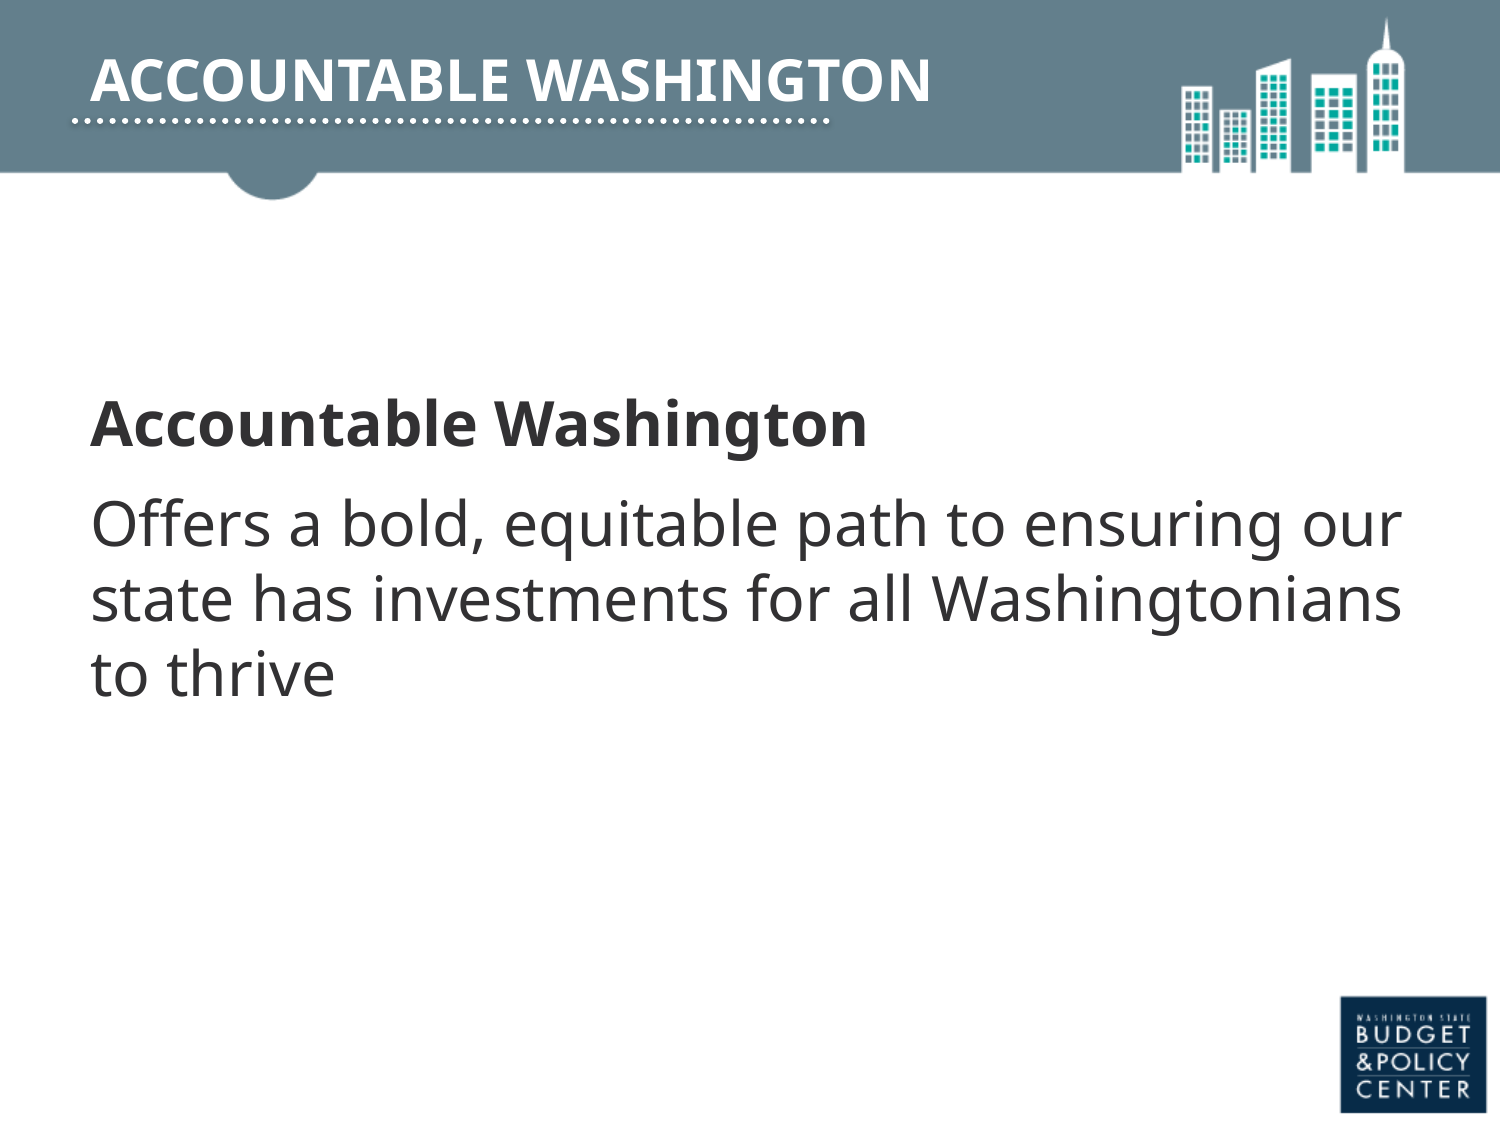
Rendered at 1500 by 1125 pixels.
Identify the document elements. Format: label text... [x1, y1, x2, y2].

picture [0, 0, 1500, 1125]
list Accountable Washington Offers a bold, equitable path to ensuring our state has investments for all Washingtonians to thrive [75, 376, 1425, 1005]
title accountable Washington [75, 35, 1425, 121]
